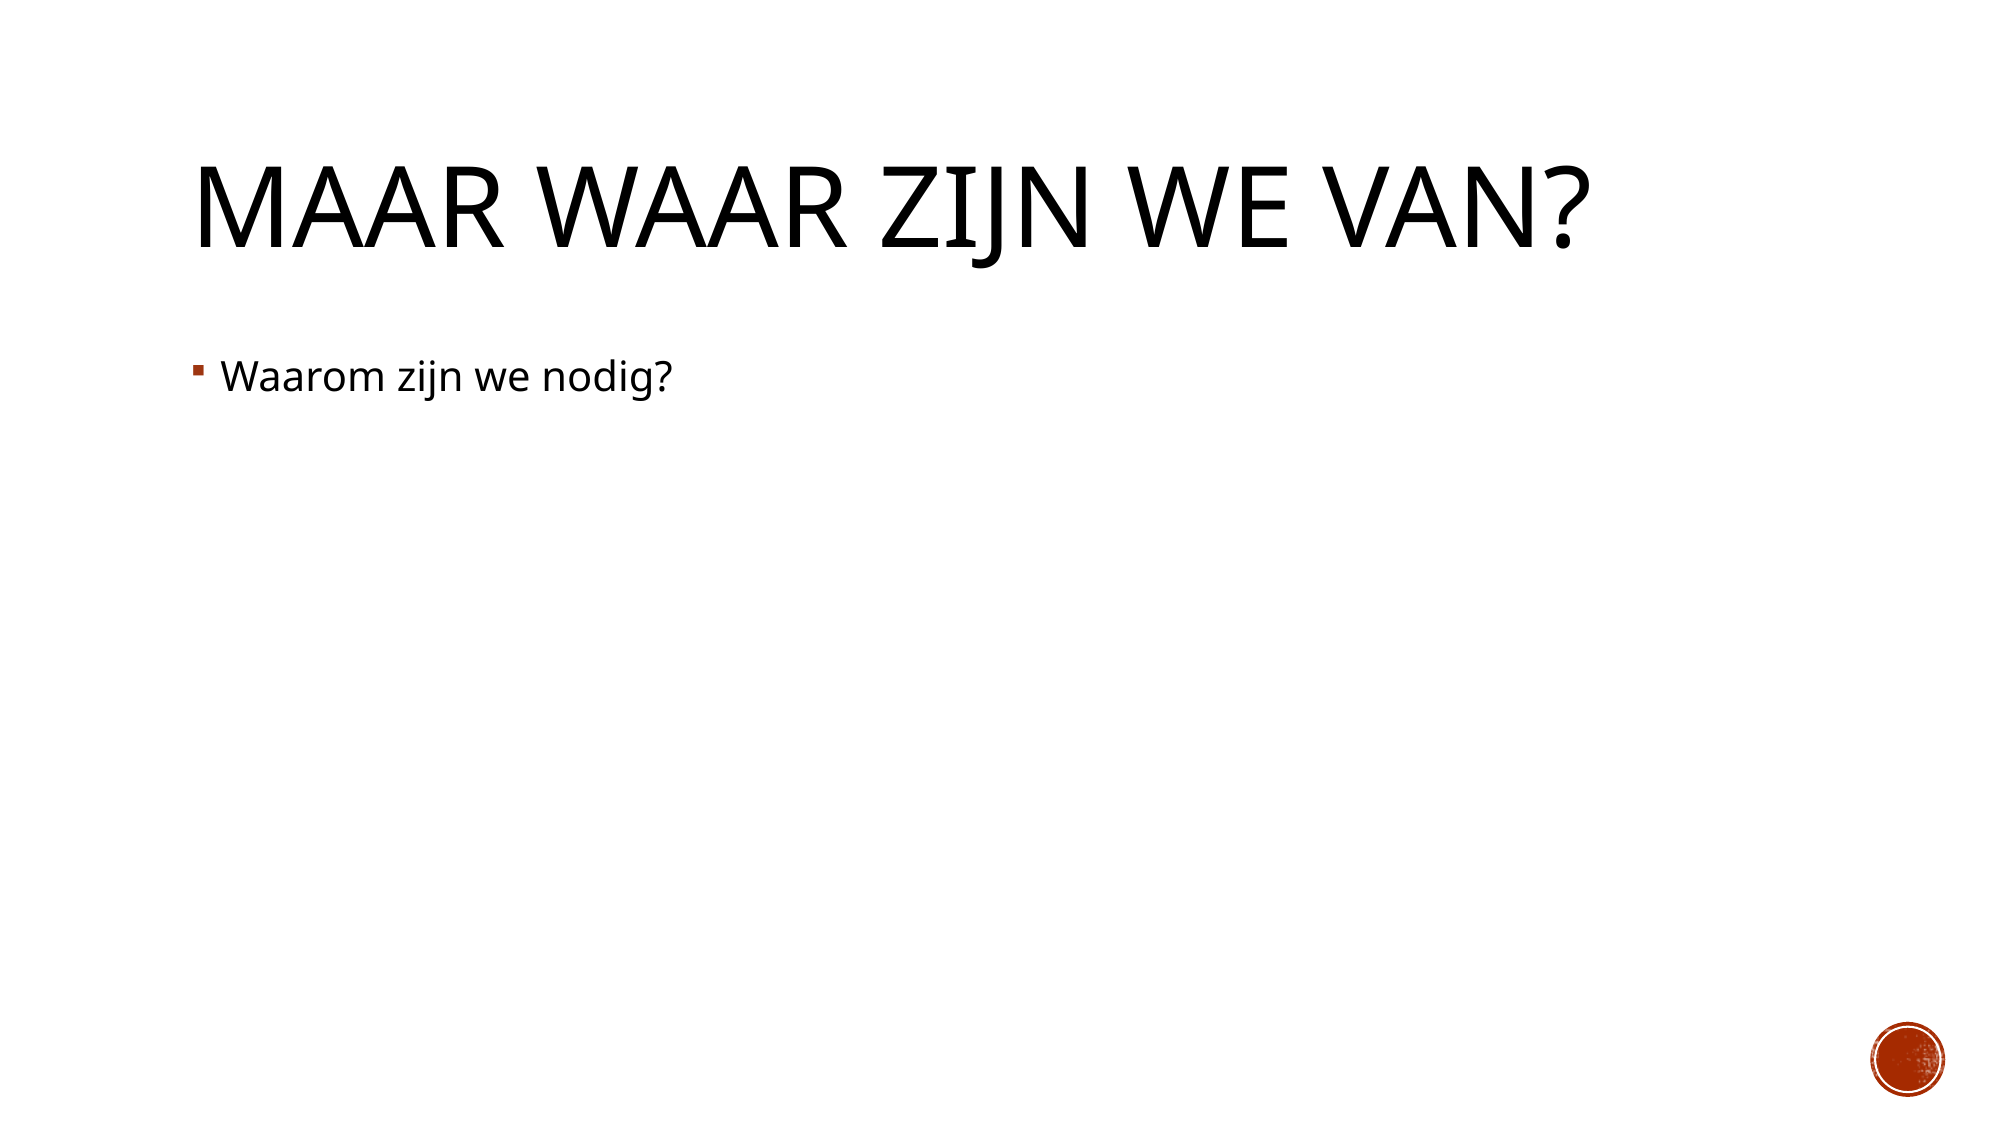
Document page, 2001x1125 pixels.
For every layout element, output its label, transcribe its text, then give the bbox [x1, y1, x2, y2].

title Maar waar zijn we van? [175, 79, 1826, 344]
list Waarom zijn we nodig? [175, 348, 1826, 1013]
